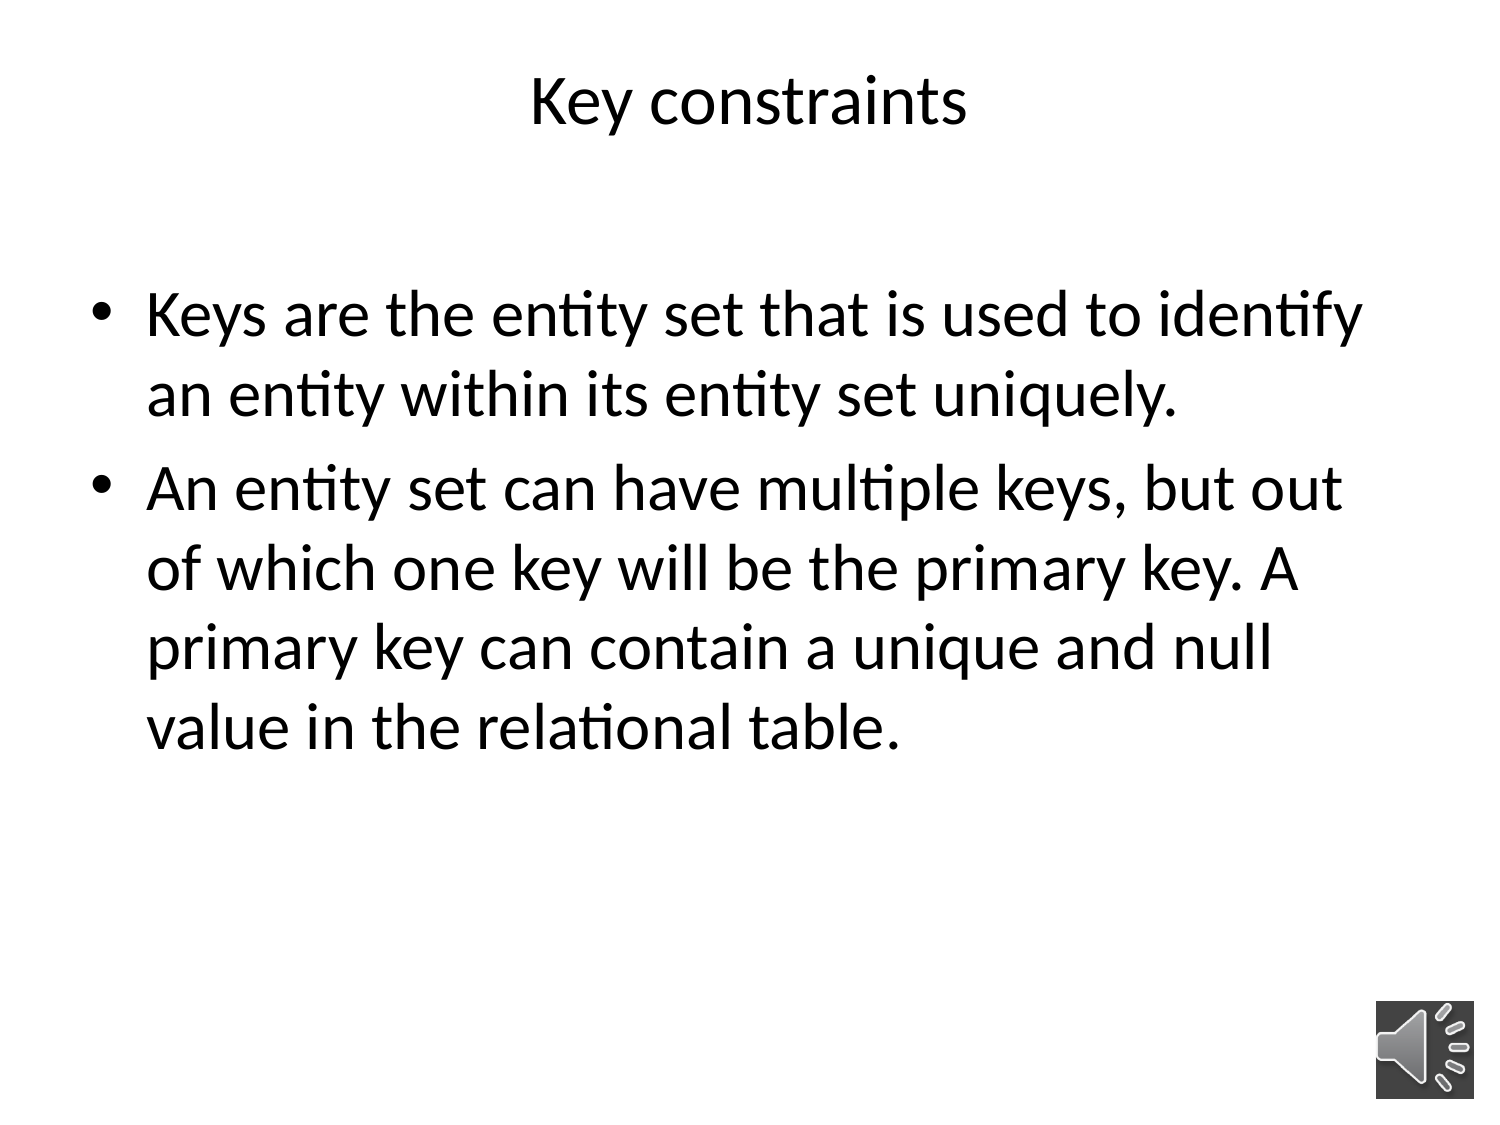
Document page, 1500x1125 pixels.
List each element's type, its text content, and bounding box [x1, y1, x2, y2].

list Keys are the entity set that is used to identify an entity within its entity set uniquely. An entity set can have multiple keys, but out of which one key will be the primary key. A primary key can contain a unique and null value in the relational table. [75, 262, 1425, 1005]
title Key constraints [75, 45, 1425, 233]
picture [1374, 999, 1476, 1101]
